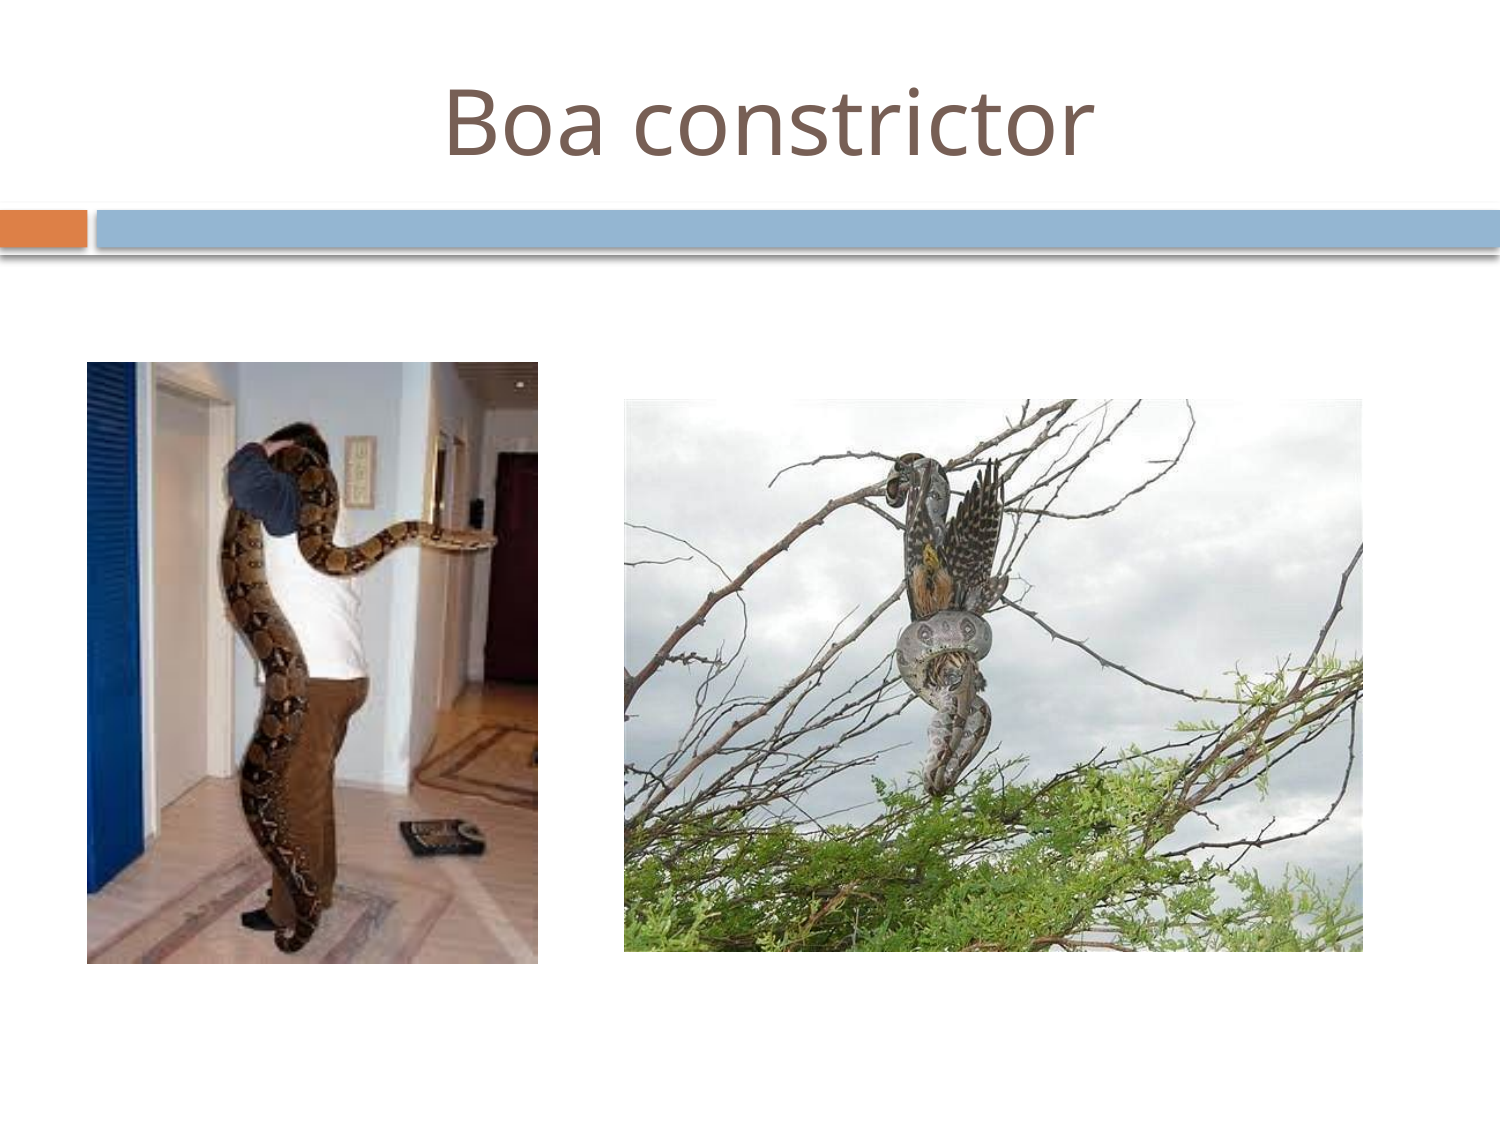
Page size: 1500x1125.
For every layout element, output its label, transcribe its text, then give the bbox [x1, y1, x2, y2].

title Boa constrictor [100, 37, 1438, 200]
picture [87, 362, 538, 964]
picture [624, 399, 1363, 953]
